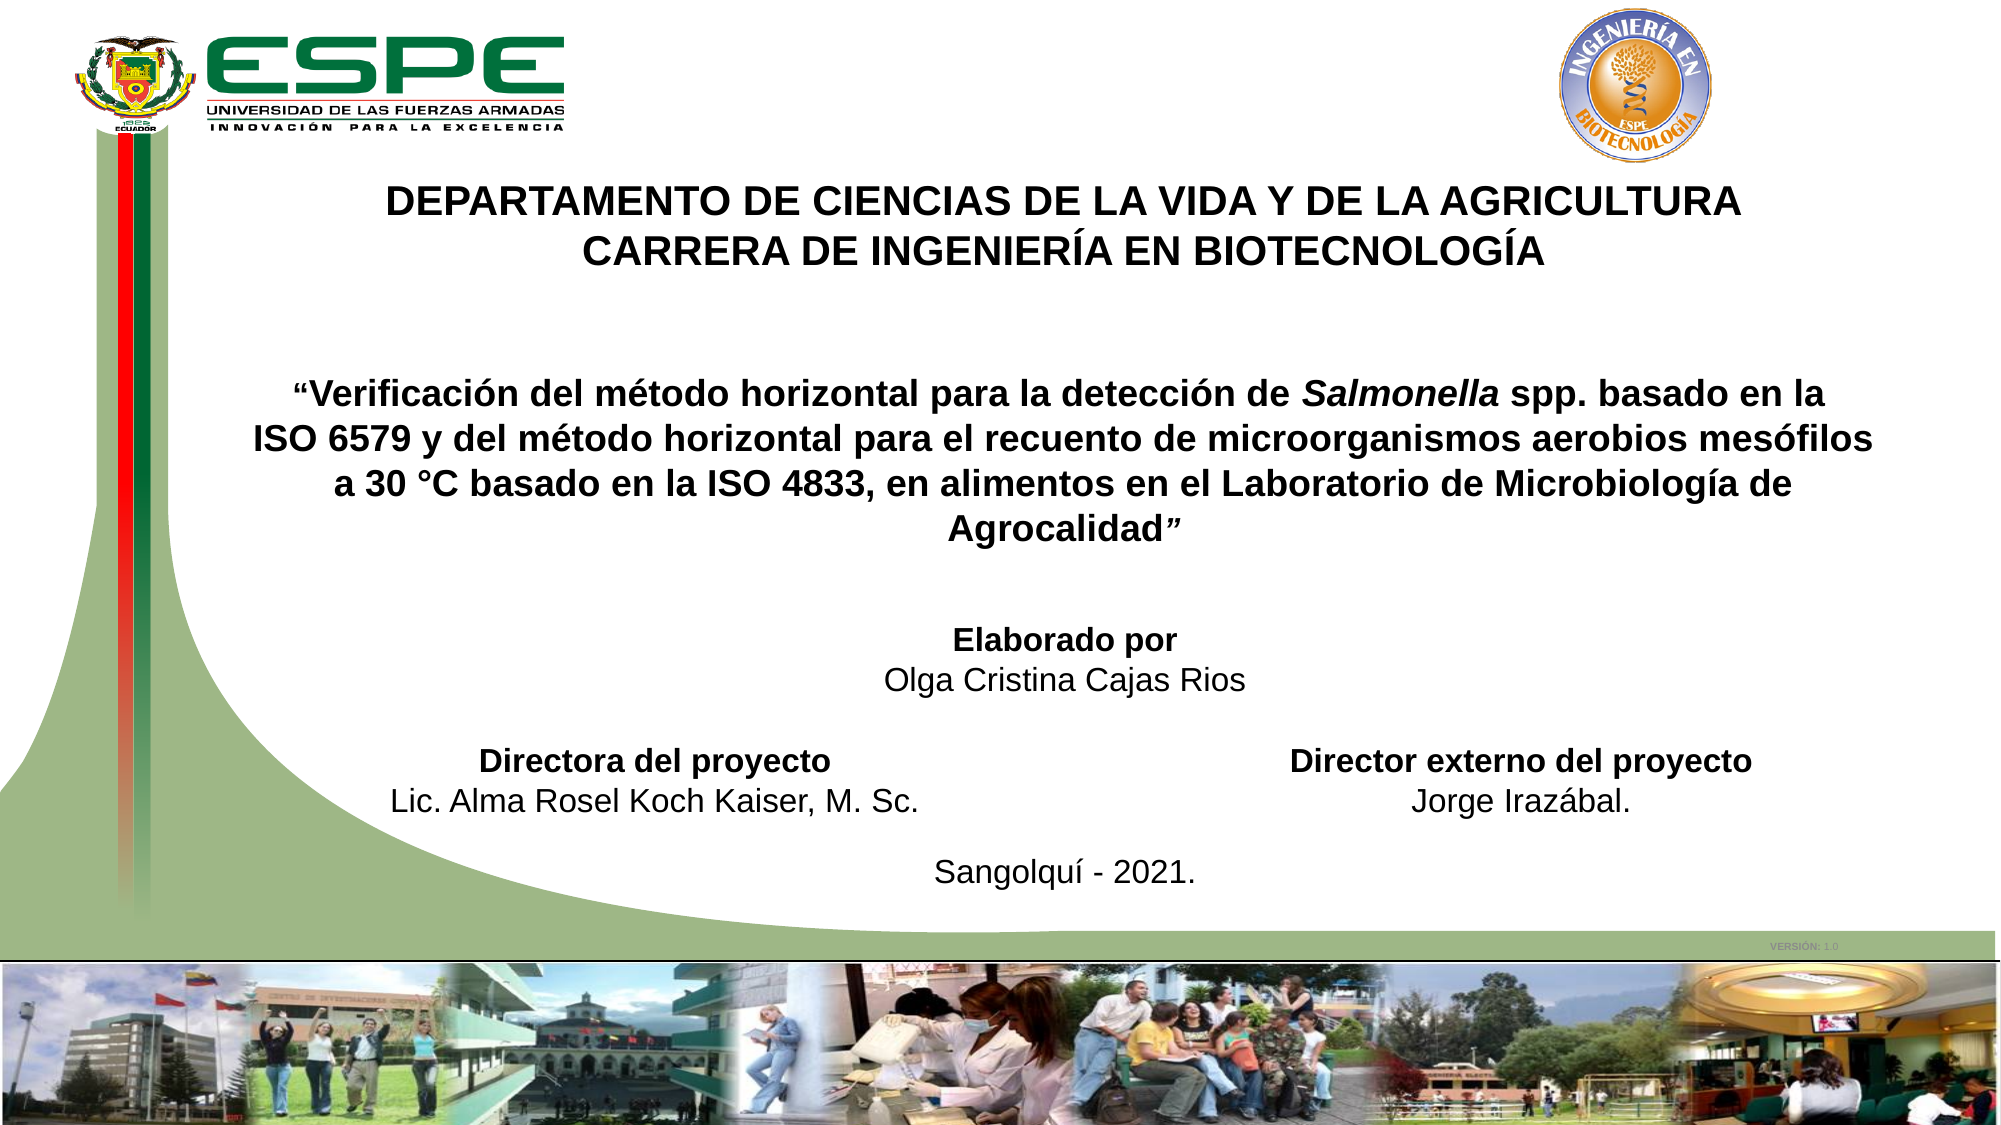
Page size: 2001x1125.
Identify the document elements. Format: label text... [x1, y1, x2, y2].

slide_number VERSIÓN: 1.0 [1708, 928, 1900, 964]
text_box Director externo del proyecto Jorge Irazábal. [1275, 731, 1769, 827]
text_box Sangolquí - 2021. [785, 842, 1346, 898]
picture [75, 36, 564, 131]
text_box DEPARTAMENTO DE CIENCIAS DE LA VIDA Y DE LA AGRICULTURA CARRERA DE INGENIERÍA EN BIOTECNOLOGÍA “Verificación del método horizontal para la detección de Salmonella spp. basado en la ISO 6579 y del método horizontal para el recuento de microorganismos aerobios mesófilos a 30 °C basado en la ISO 4833, en alimentos en el Laboratorio de Microbiología de Agrocalidad” [228, 166, 1900, 556]
picture [0, 962, 2000, 1125]
text_box Elaborado por Olga Cristina Cajas Rios [392, 610, 1739, 706]
picture [1555, 0, 1716, 167]
text_box Directora del proyecto Lic. Alma Rosel Koch Kaiser, M. Sc. [375, 731, 936, 827]
